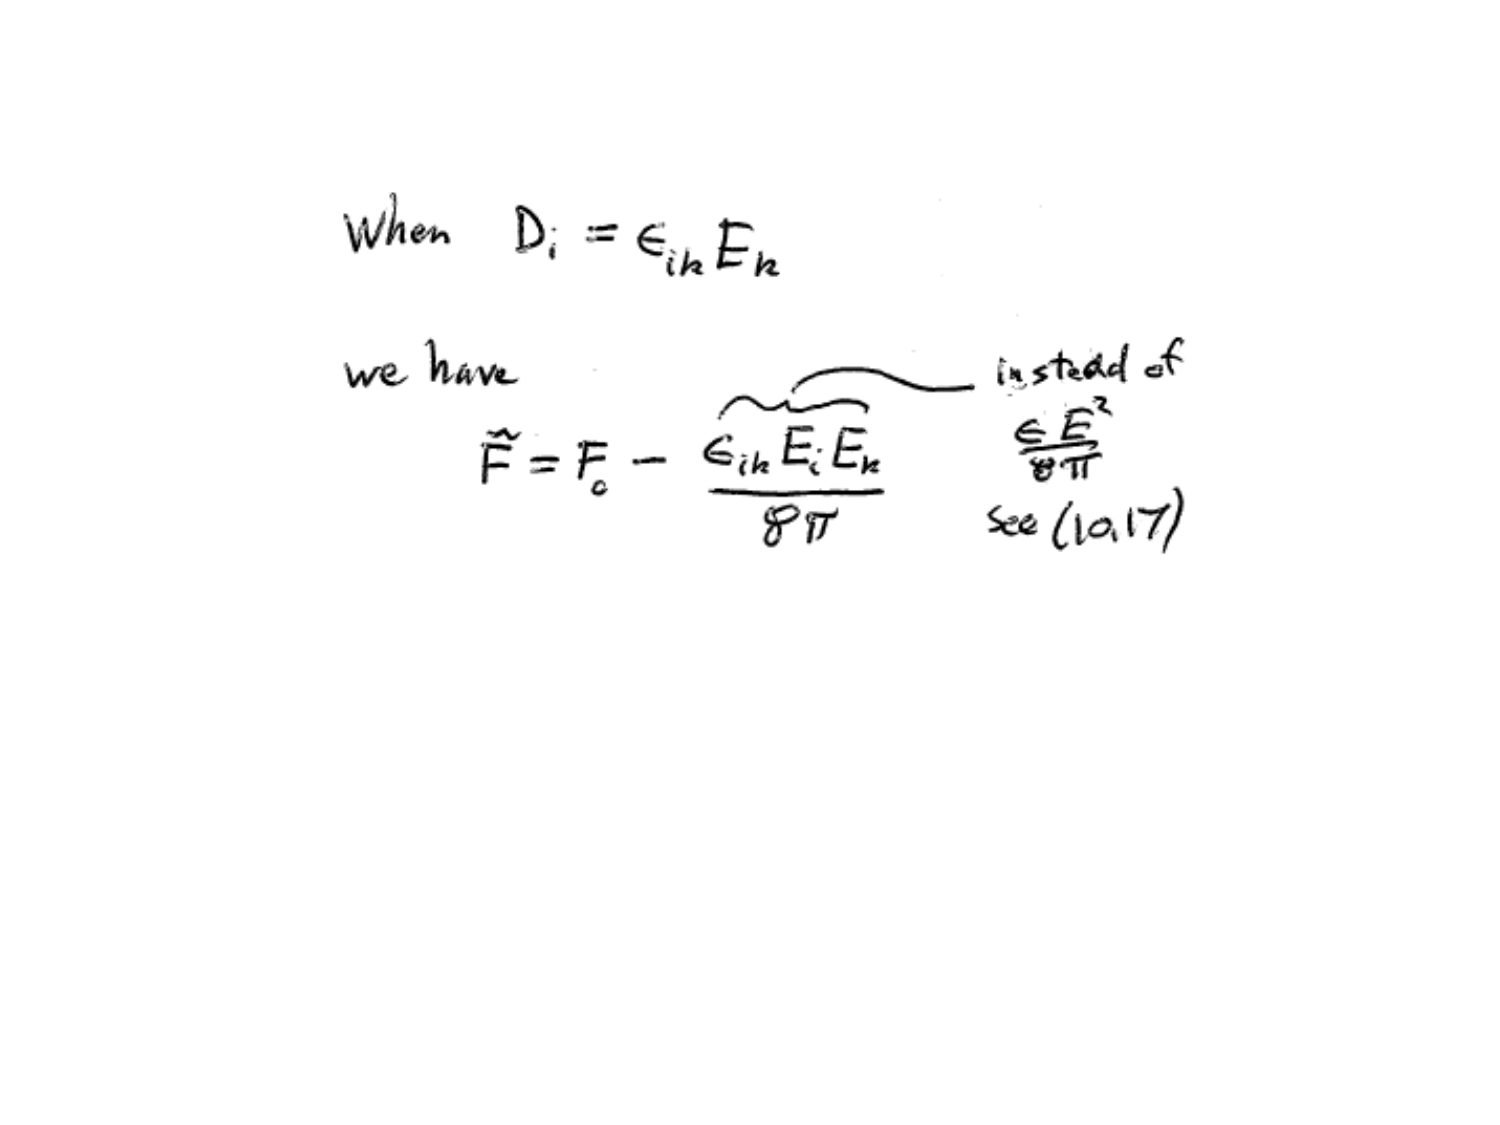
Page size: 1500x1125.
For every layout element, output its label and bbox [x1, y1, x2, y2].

picture [298, 168, 1191, 573]
